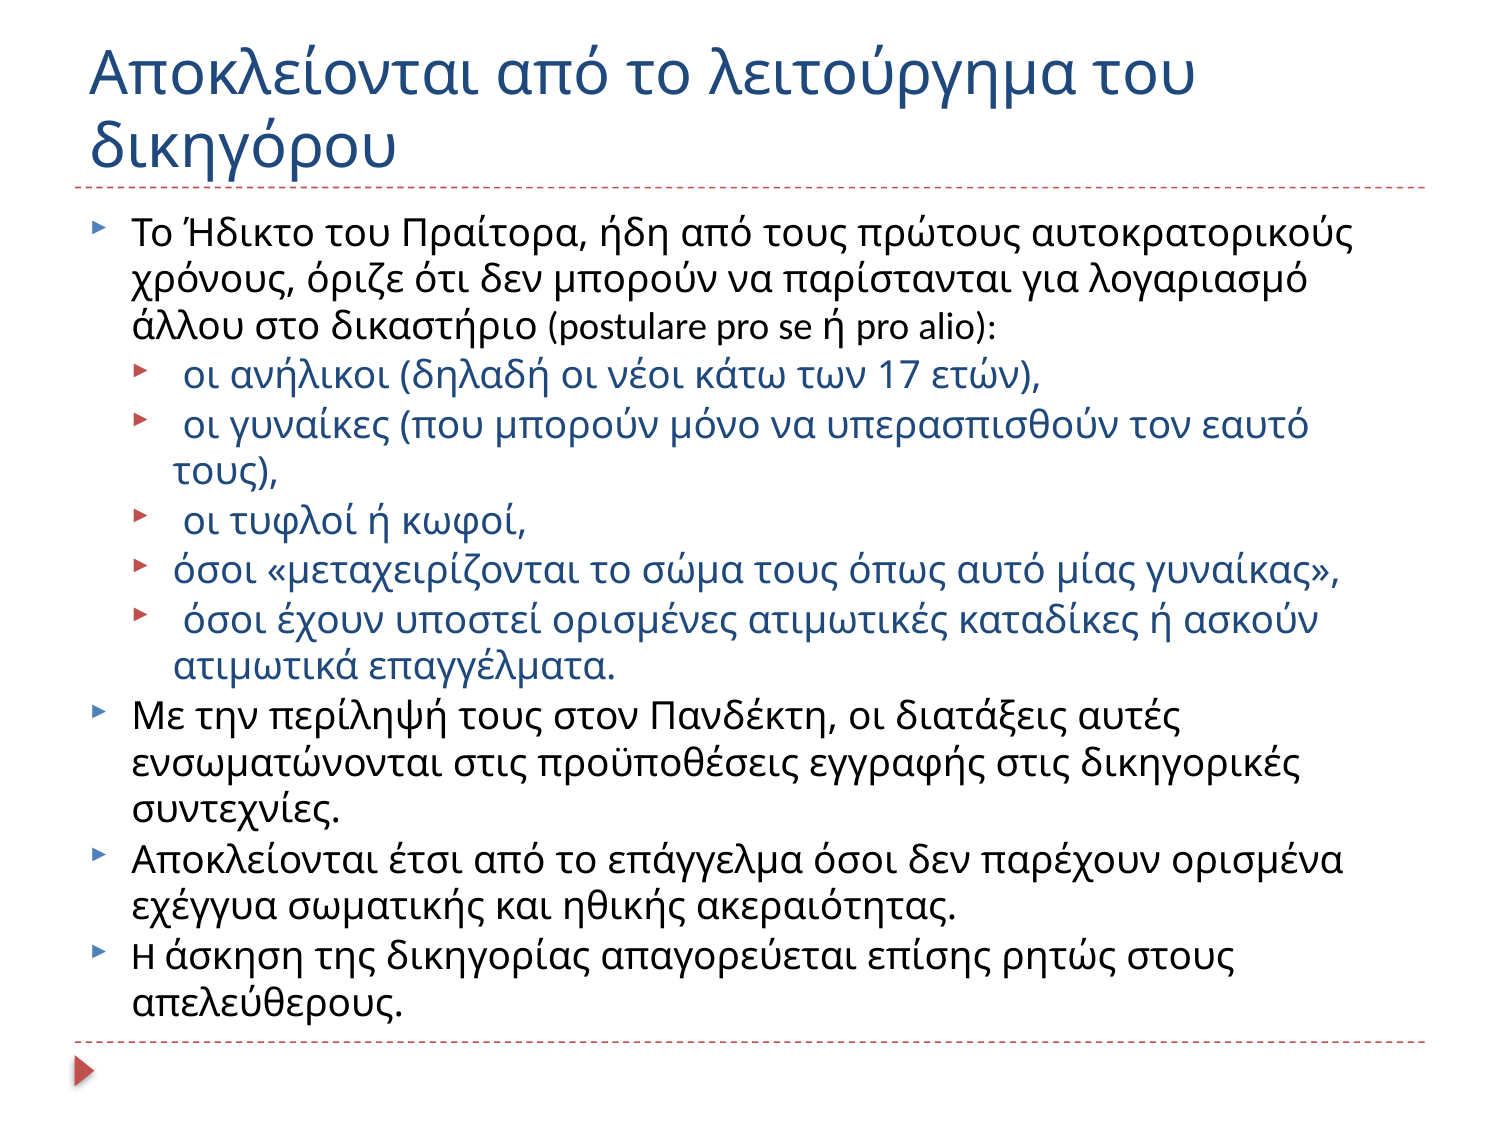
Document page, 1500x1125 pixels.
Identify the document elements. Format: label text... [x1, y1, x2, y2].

list Το Ήδικτο του Πραίτορα, ήδη από τους πρώτους αυτοκρατορικούς χρόνους, όριζε ότι δεν μπορούν να παρίστανται για λογαριασμό άλλου στο δικαστήριο (postulare pro se ή pro alio): οι ανήλικοι (δηλαδή οι νέοι κάτω των 17 ετών), οι γυναίκες (που μπορούν μόνο να υπερασπισθούν τον εαυτό τους), οι τυφλοί ή κωφοί, όσοι «μεταχειρίζονται το σώμα τους όπως αυτό μίας γυναίκας», όσοι έχουν υποστεί ορισμένες ατιμωτικές καταδίκες ή ασκούν ατιμωτικά επαγγέλματα. Με την περίληψή τους στον Πανδέκτη, οι διατάξεις αυτές ενσωματώνονται στις προϋποθέσεις εγγραφής στις δικηγορικές συντεχνίες. Αποκλείονται έτσι από το επάγγελμα όσοι δεν παρέχουν ορισμένα εχέγγυα σωματικής και ηθικής ακεραιότητας. H άσκηση της δικηγορίας απαγορεύεται επίσης ρητώς στους απελεύθερους. [75, 200, 1425, 1059]
title Αποκλείονται από το λειτούργημα του δικηγόρου [75, 24, 1425, 188]
